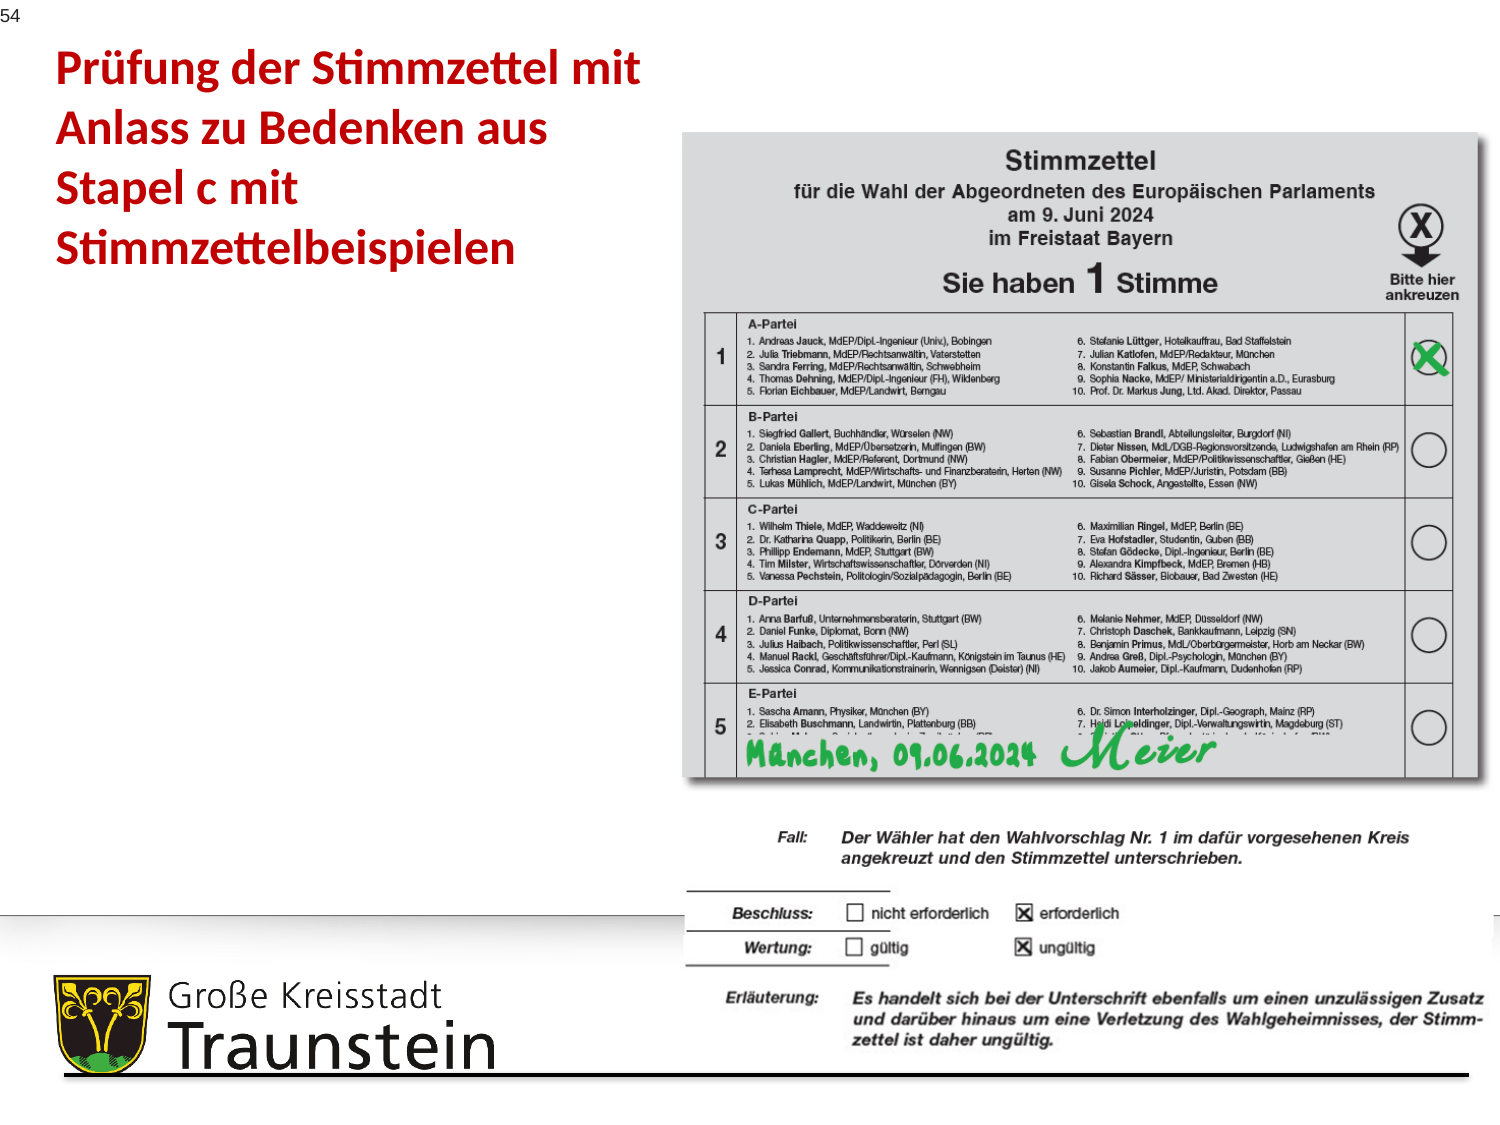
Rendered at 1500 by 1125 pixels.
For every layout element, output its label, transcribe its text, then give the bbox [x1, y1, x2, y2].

picture [0, 124, 1500, 1083]
title Prüfung der Stimmzettel mit Anlass zu Bedenken aus Stapel c mit Stimmzettelbeispielen [55, 149, 669, 230]
